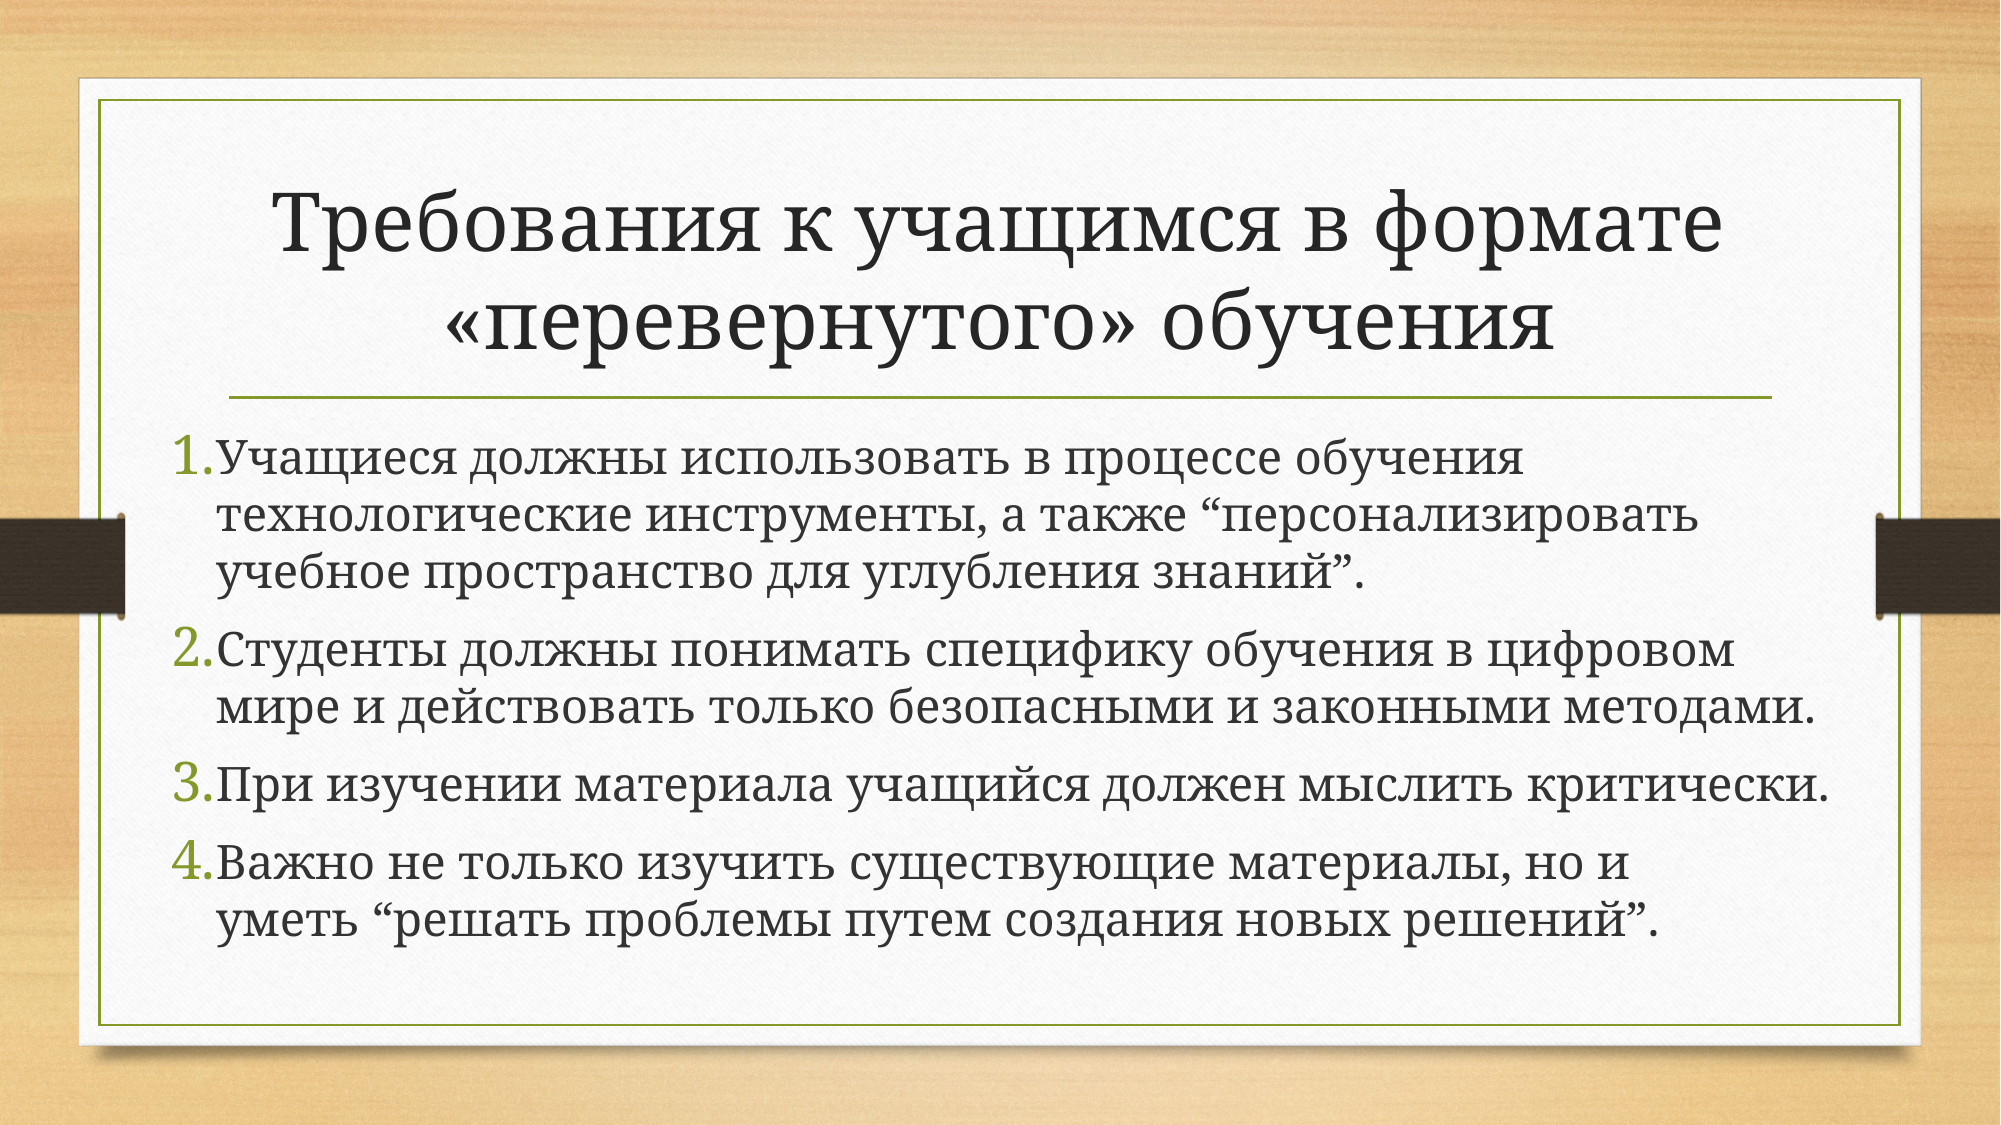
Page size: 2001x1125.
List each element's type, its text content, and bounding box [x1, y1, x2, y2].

picture [0, 0, 2001, 1125]
list Учащиеся должны использовать в процессе обучения технологические инструменты, а также “персонализировать учебное пространство для углубления знаний”. Студенты должны понимать специфику обучения в цифровом мире и действовать только безопасными и законными методами. При изучении материала учащийся должен мыслить критически. Важно не только изучить существующие материалы, но и уметь “решать проблемы путем создания новых решений”. [156, 419, 1874, 1010]
title Требования к учащимся в формате «перевернутого» обучения [212, 161, 1788, 375]
